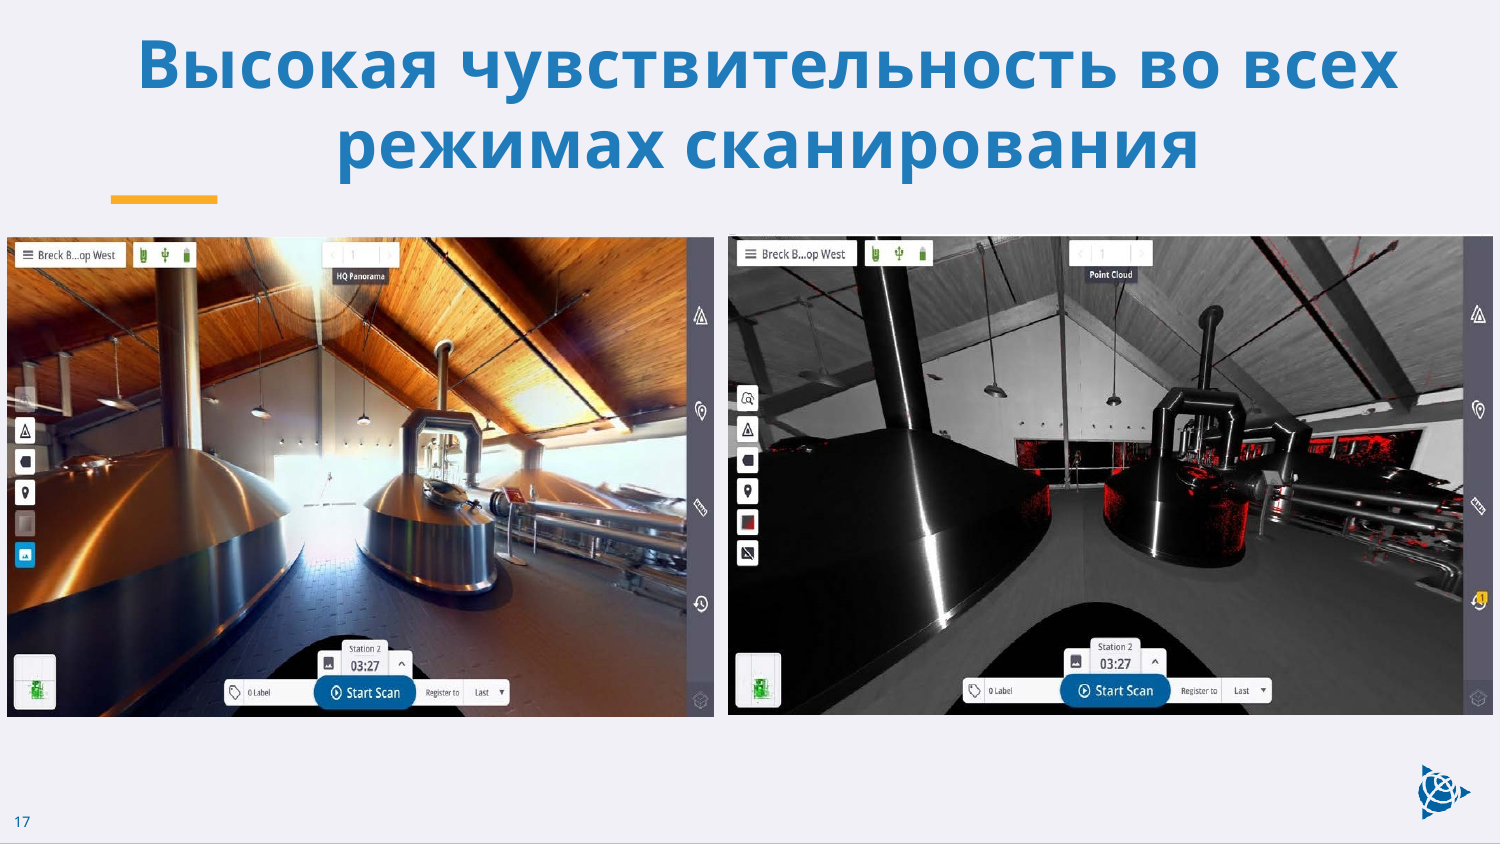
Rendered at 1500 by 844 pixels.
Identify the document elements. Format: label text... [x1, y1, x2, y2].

title Высокая чувствительность во всех режимах сканирования [97, 20, 1439, 183]
slide_number 17 [7, 810, 37, 844]
picture [1418, 764, 1471, 820]
text_box [110, 195, 218, 204]
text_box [7, 234, 1493, 717]
